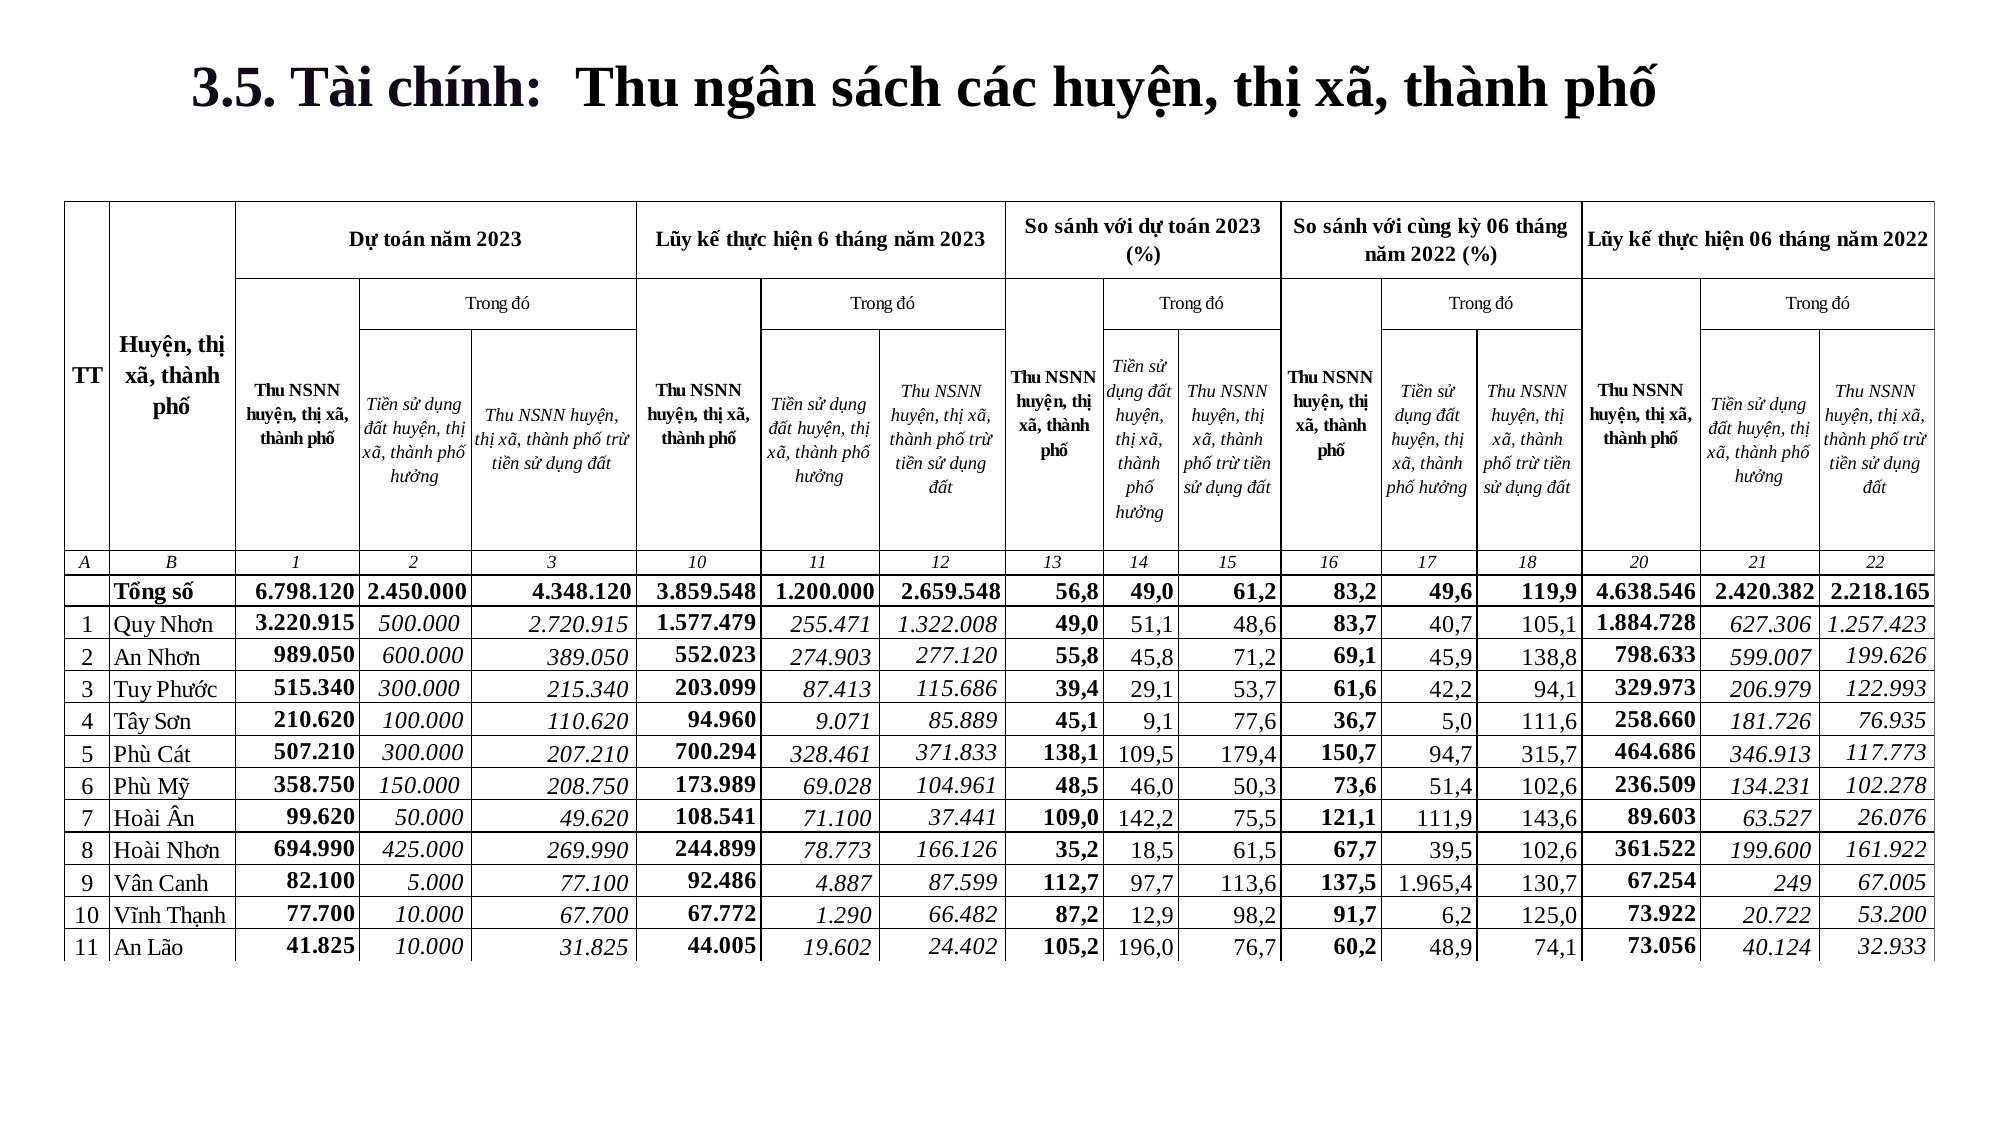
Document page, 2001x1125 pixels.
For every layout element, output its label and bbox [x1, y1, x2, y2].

text_box [174, 40, 560, 125]
text_box [561, 40, 1957, 125]
text_box [63, 200, 1936, 962]
